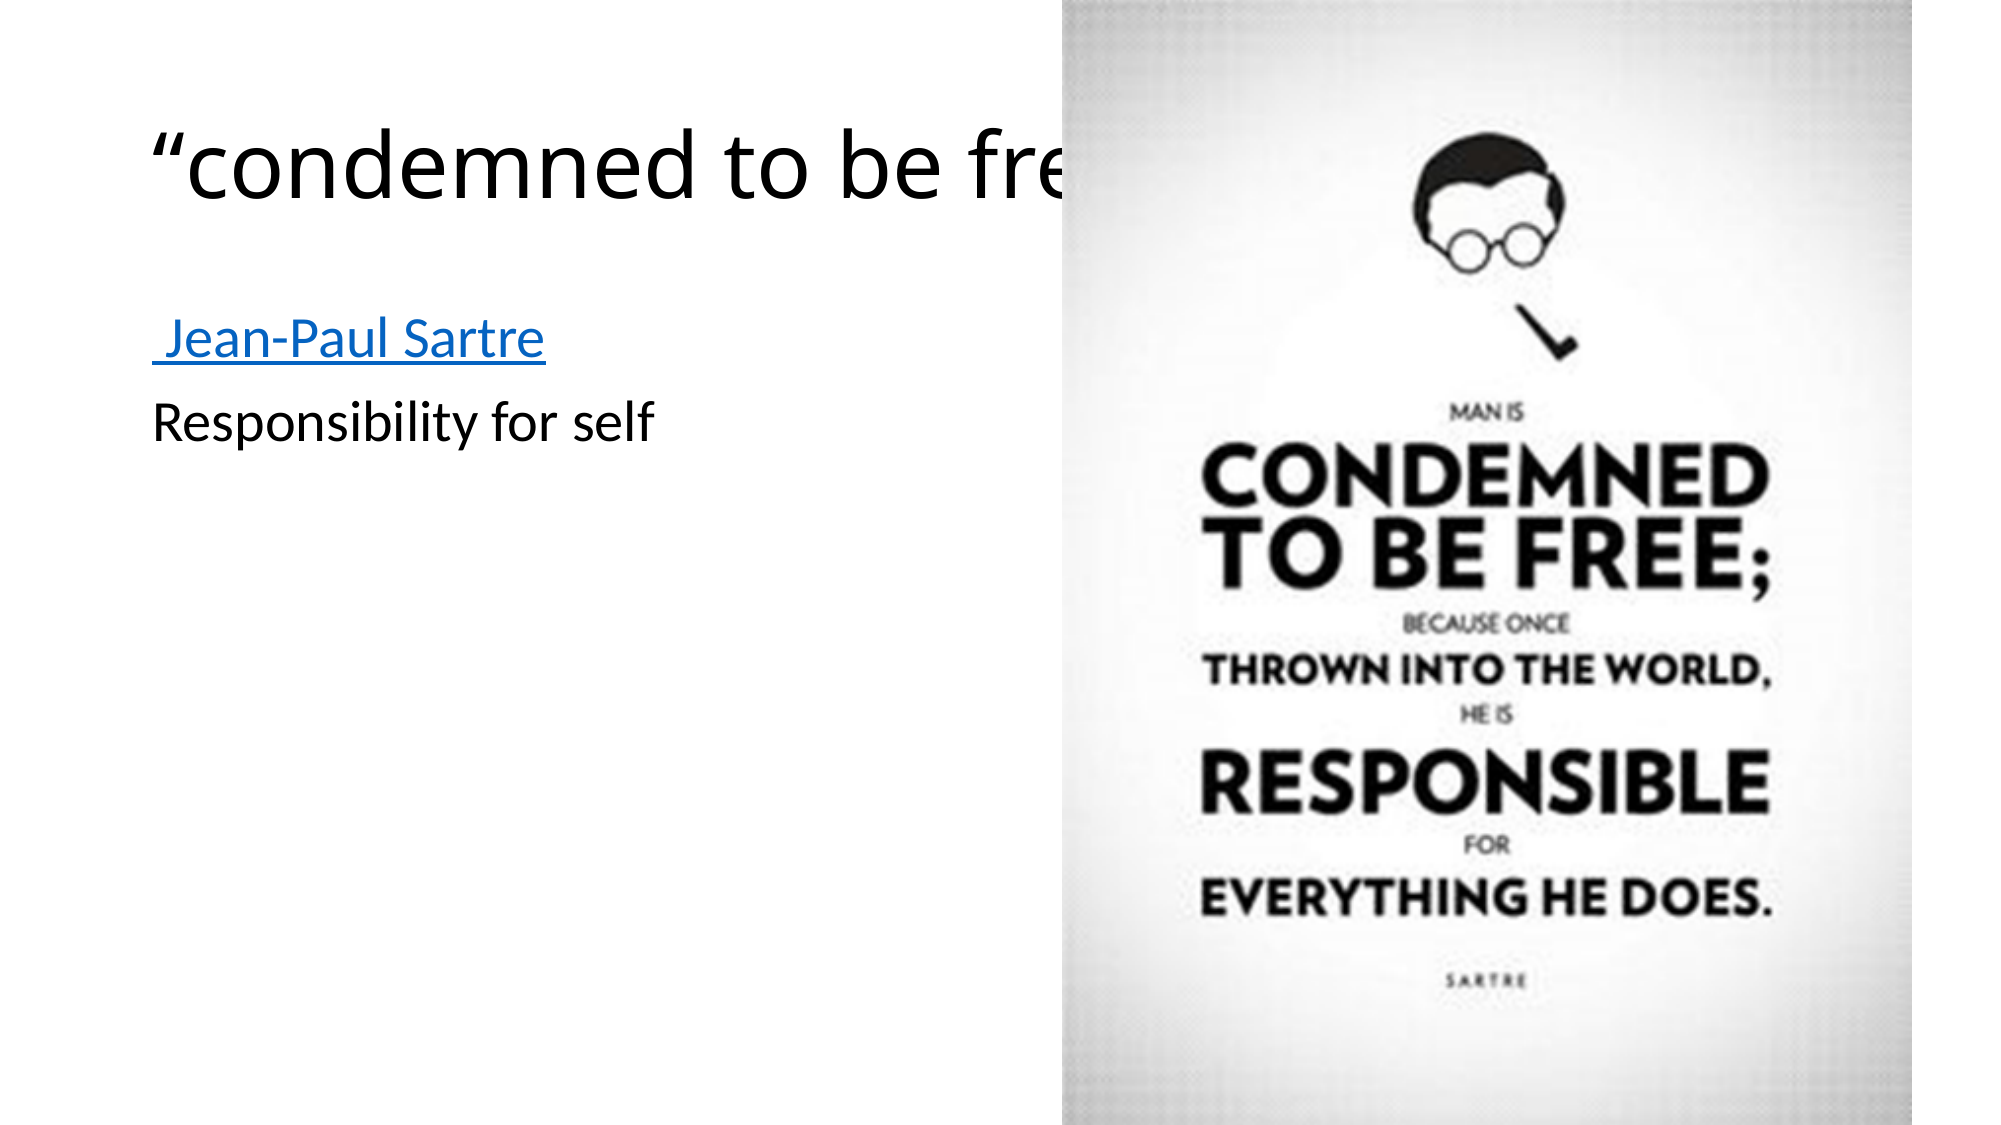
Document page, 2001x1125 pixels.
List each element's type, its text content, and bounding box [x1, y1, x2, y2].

picture [1062, 0, 1912, 1125]
title “condemned to be free” [137, 59, 1062, 278]
list Jean-Paul Sartre Responsibility for self [137, 299, 1062, 1014]
